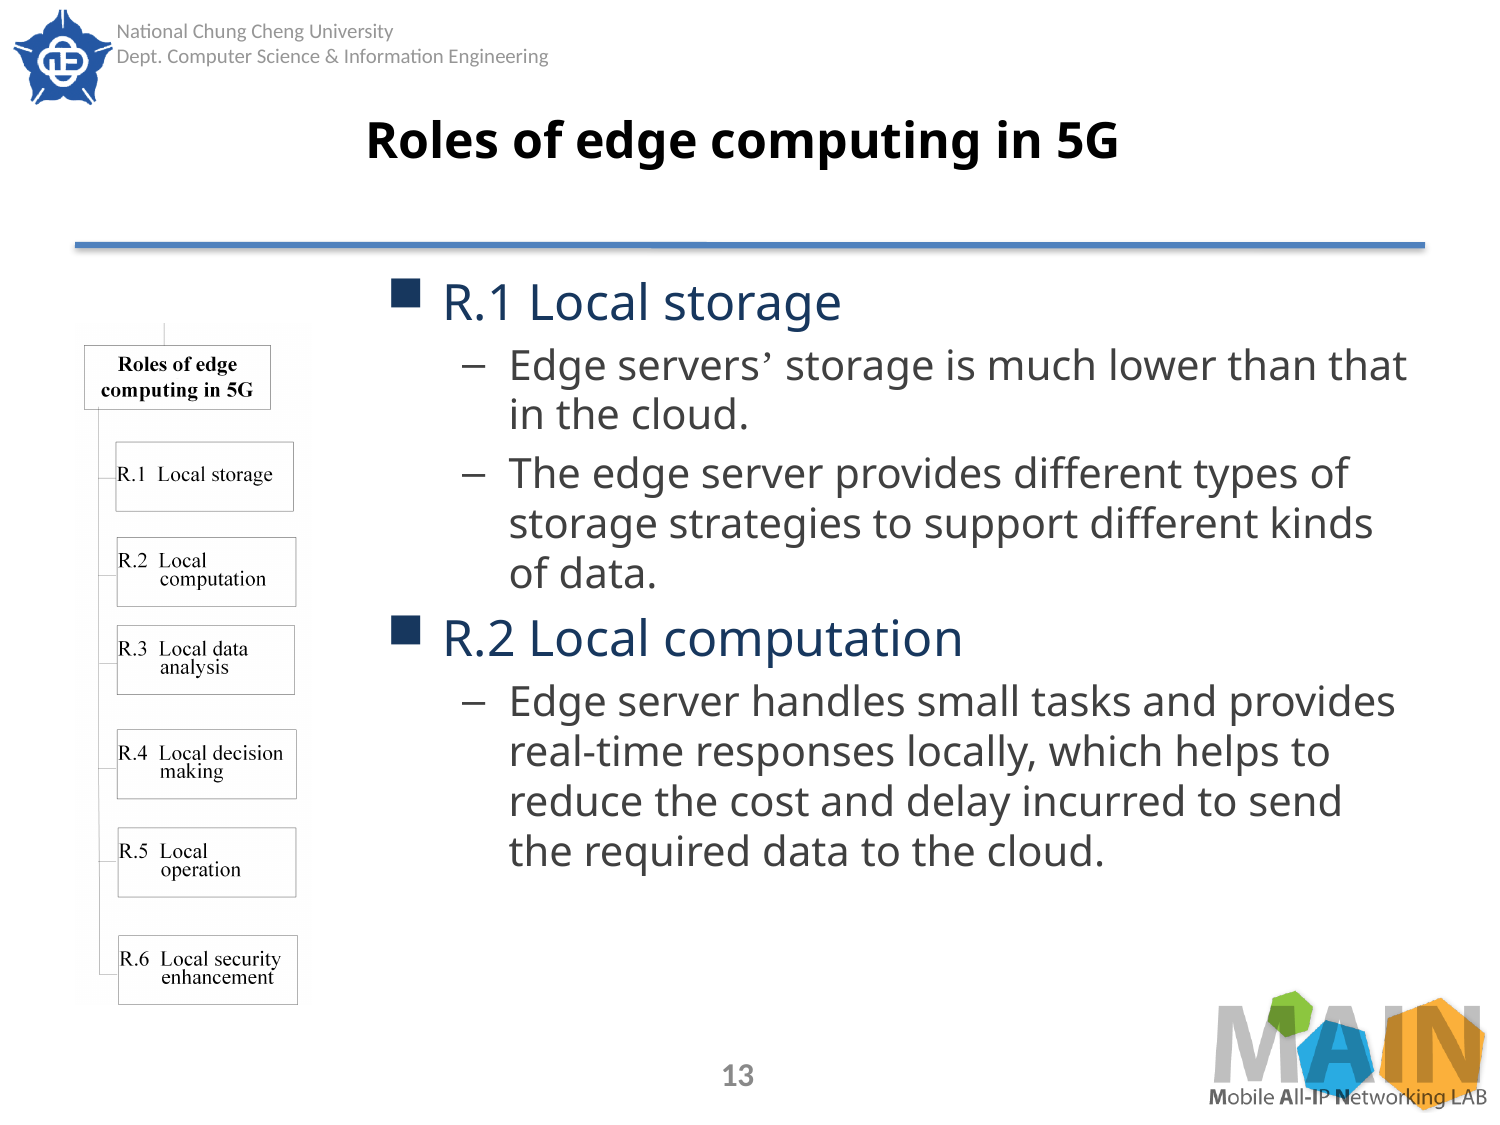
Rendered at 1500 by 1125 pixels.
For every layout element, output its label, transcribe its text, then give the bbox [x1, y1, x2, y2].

list R.1 Local storage Edge servers’ storage is much lower than that in the cloud. The edge server provides different types of storage strategies to support different kinds of data. R.2 Local computation Edge server handles small tasks and provides real-time responses locally, which helps to reduce the cost and delay incurred to send the required data to the cloud. [371, 262, 1425, 1005]
slide_number 13 [562, 1042, 913, 1103]
picture [0, 0, 126, 113]
picture [74, 323, 312, 1006]
picture [1050, 987, 1488, 1113]
title Roles of edge computing in 5G [75, 45, 1425, 233]
